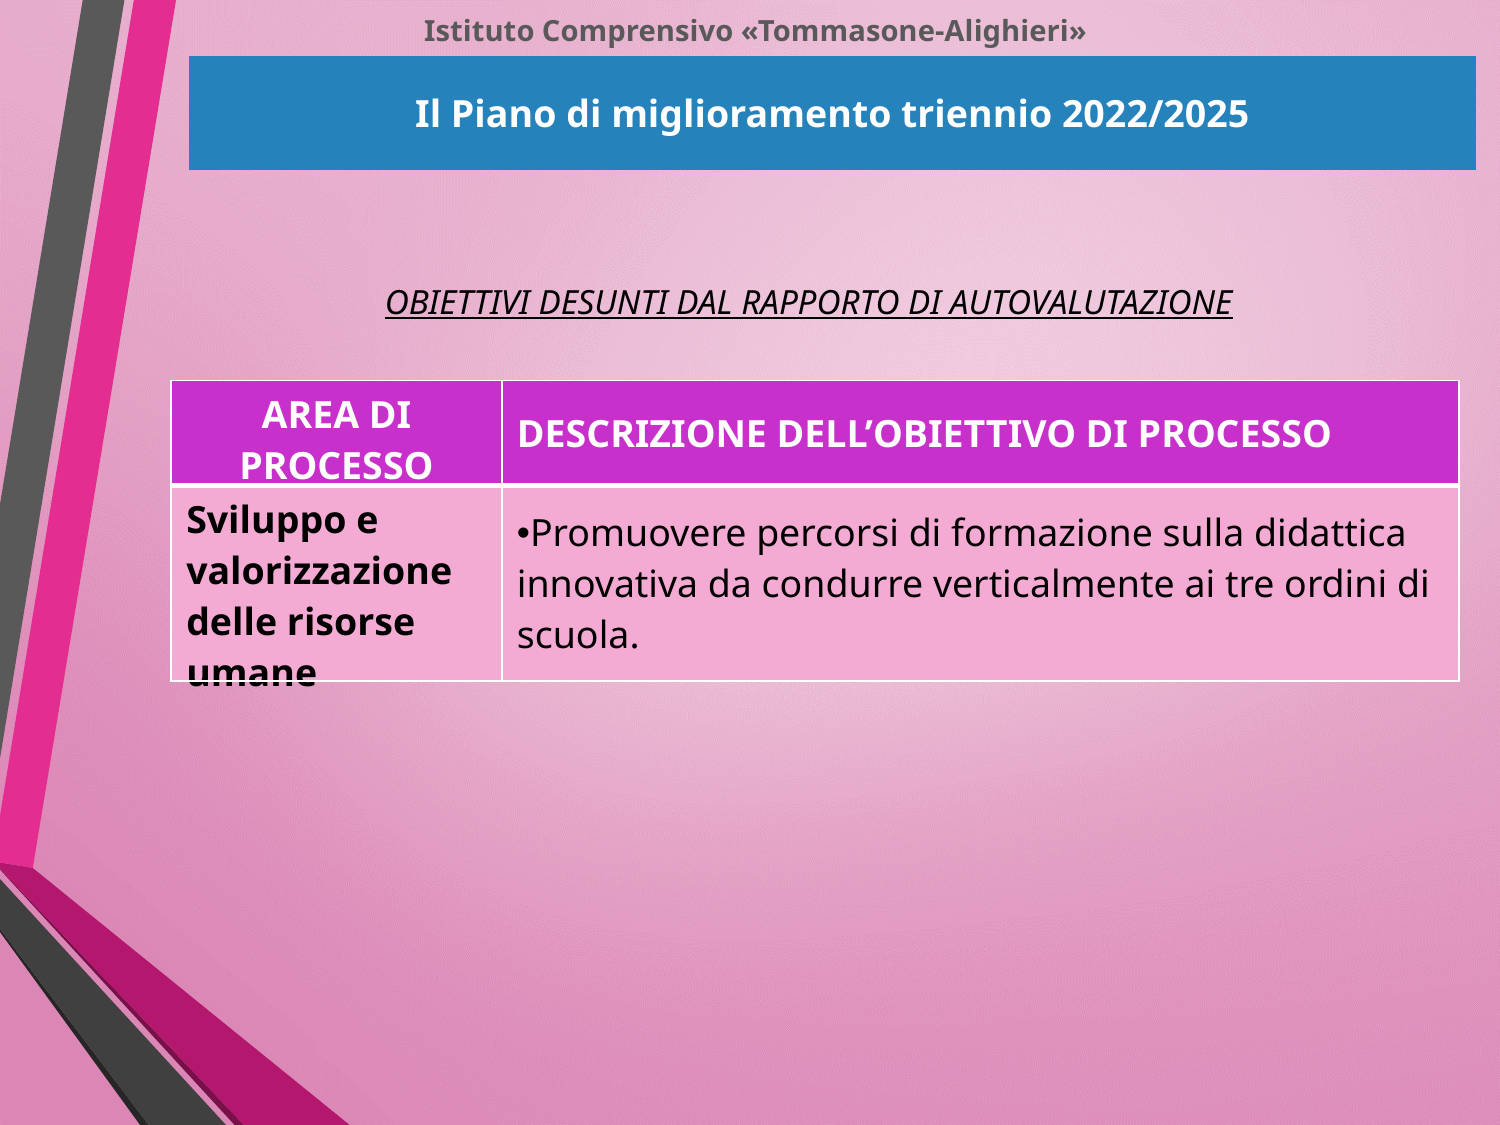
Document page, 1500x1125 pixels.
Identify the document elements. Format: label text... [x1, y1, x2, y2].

table_header DESCRIZIONE DELL’OBIETTIVO DI PROCESSO [503, 381, 1458, 483]
text_box OBIETTIVI DESUNTI DAL RAPPORTO DI AUTOVALUTAZIONE [194, 273, 1424, 329]
table_header Il Piano di miglioramento triennio 2022/2025 [189, 56, 1476, 170]
table_header AREA DI PROCESSO [172, 381, 501, 483]
table_cell Sviluppo e valorizzazione delle risorse umane [172, 488, 501, 680]
text_box Istituto Comprensivo «Tommasone-Alighieri» [171, 5, 1341, 55]
table_cell Promuovere percorsi di formazione sulla didattica innovativa da condurre verticalmente ai tre ordini di scuola. [503, 488, 1458, 680]
